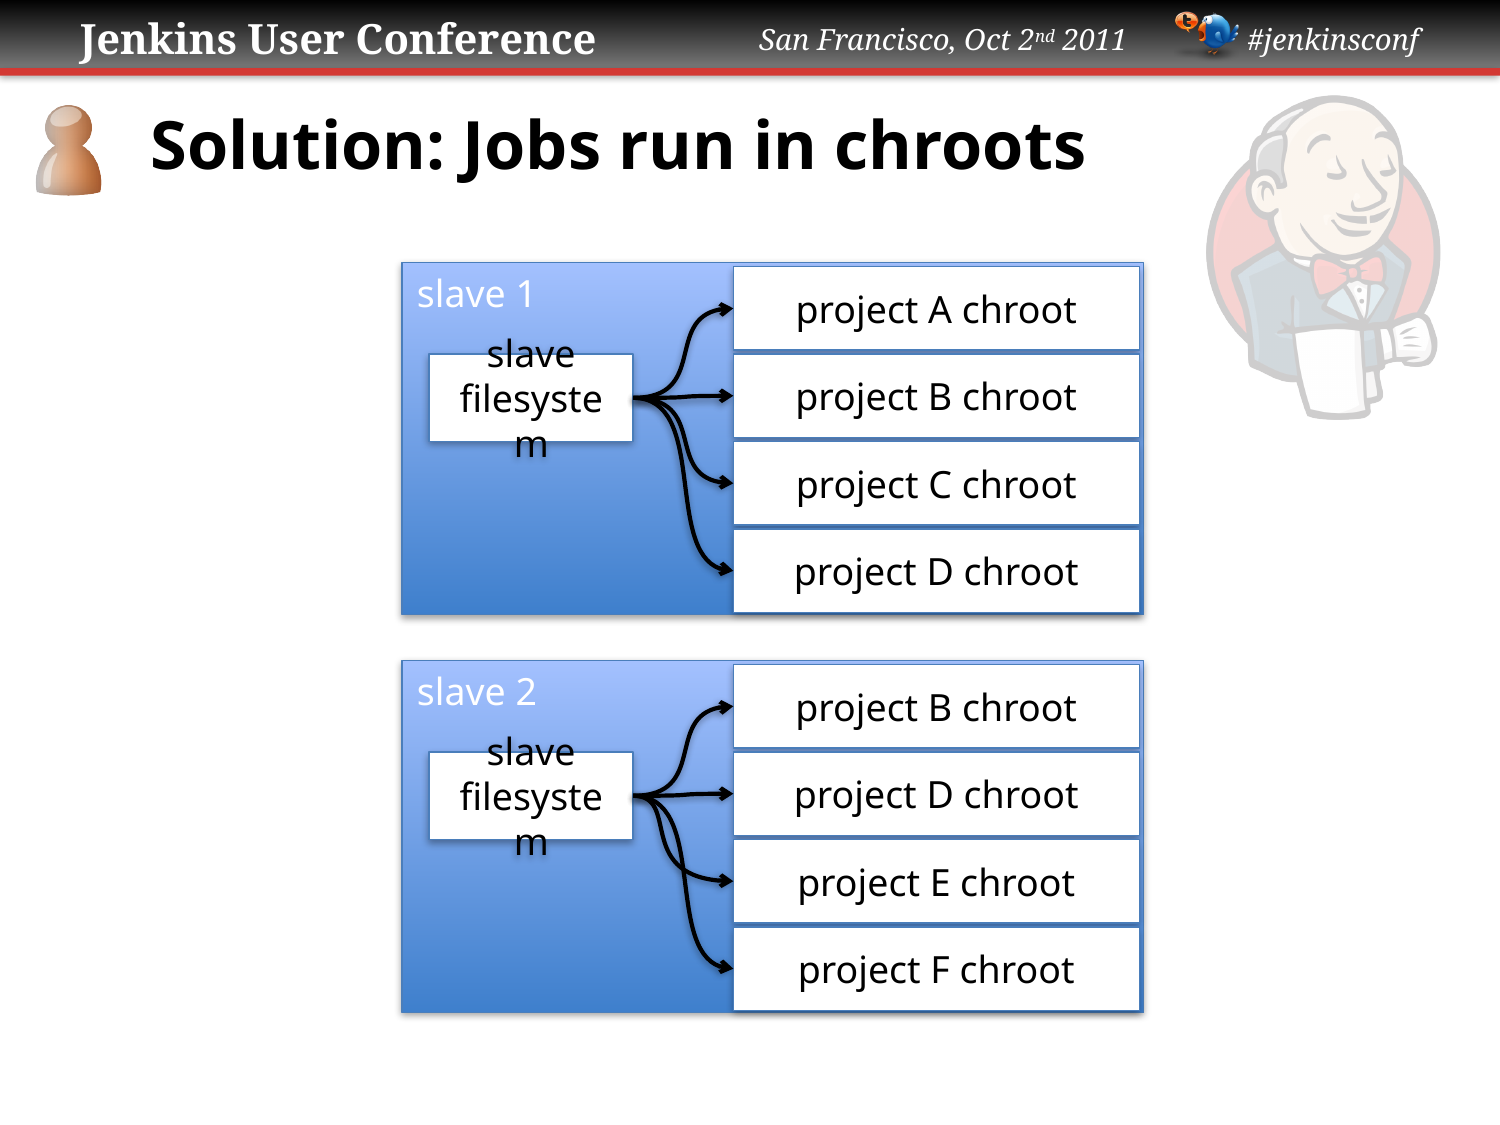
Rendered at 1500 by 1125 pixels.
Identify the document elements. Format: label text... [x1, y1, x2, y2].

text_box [633, 397, 734, 571]
text_box project B chroot [733, 664, 1140, 749]
text_box slave filesystem [428, 353, 627, 442]
text_box slave filesystem [428, 751, 627, 840]
text_box project B chroot [739, 353, 1140, 438]
text_box slave 2 [401, 660, 1144, 1013]
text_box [633, 705, 734, 797]
text_box project D chroot [739, 751, 1140, 836]
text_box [633, 308, 734, 394]
text_box project D chroot [733, 528, 1140, 613]
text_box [633, 889, 734, 969]
text_box project E chroot [739, 839, 1140, 924]
title Solution: Jobs run in chroots [135, 95, 1425, 214]
picture [16, 87, 118, 214]
text_box project F chroot [733, 926, 1140, 1011]
text_box project C chroot [739, 441, 1140, 526]
text_box project A chroot [733, 266, 1140, 351]
text_box slave 1 [401, 262, 1144, 615]
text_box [633, 805, 734, 882]
picture [1174, 0, 1239, 65]
